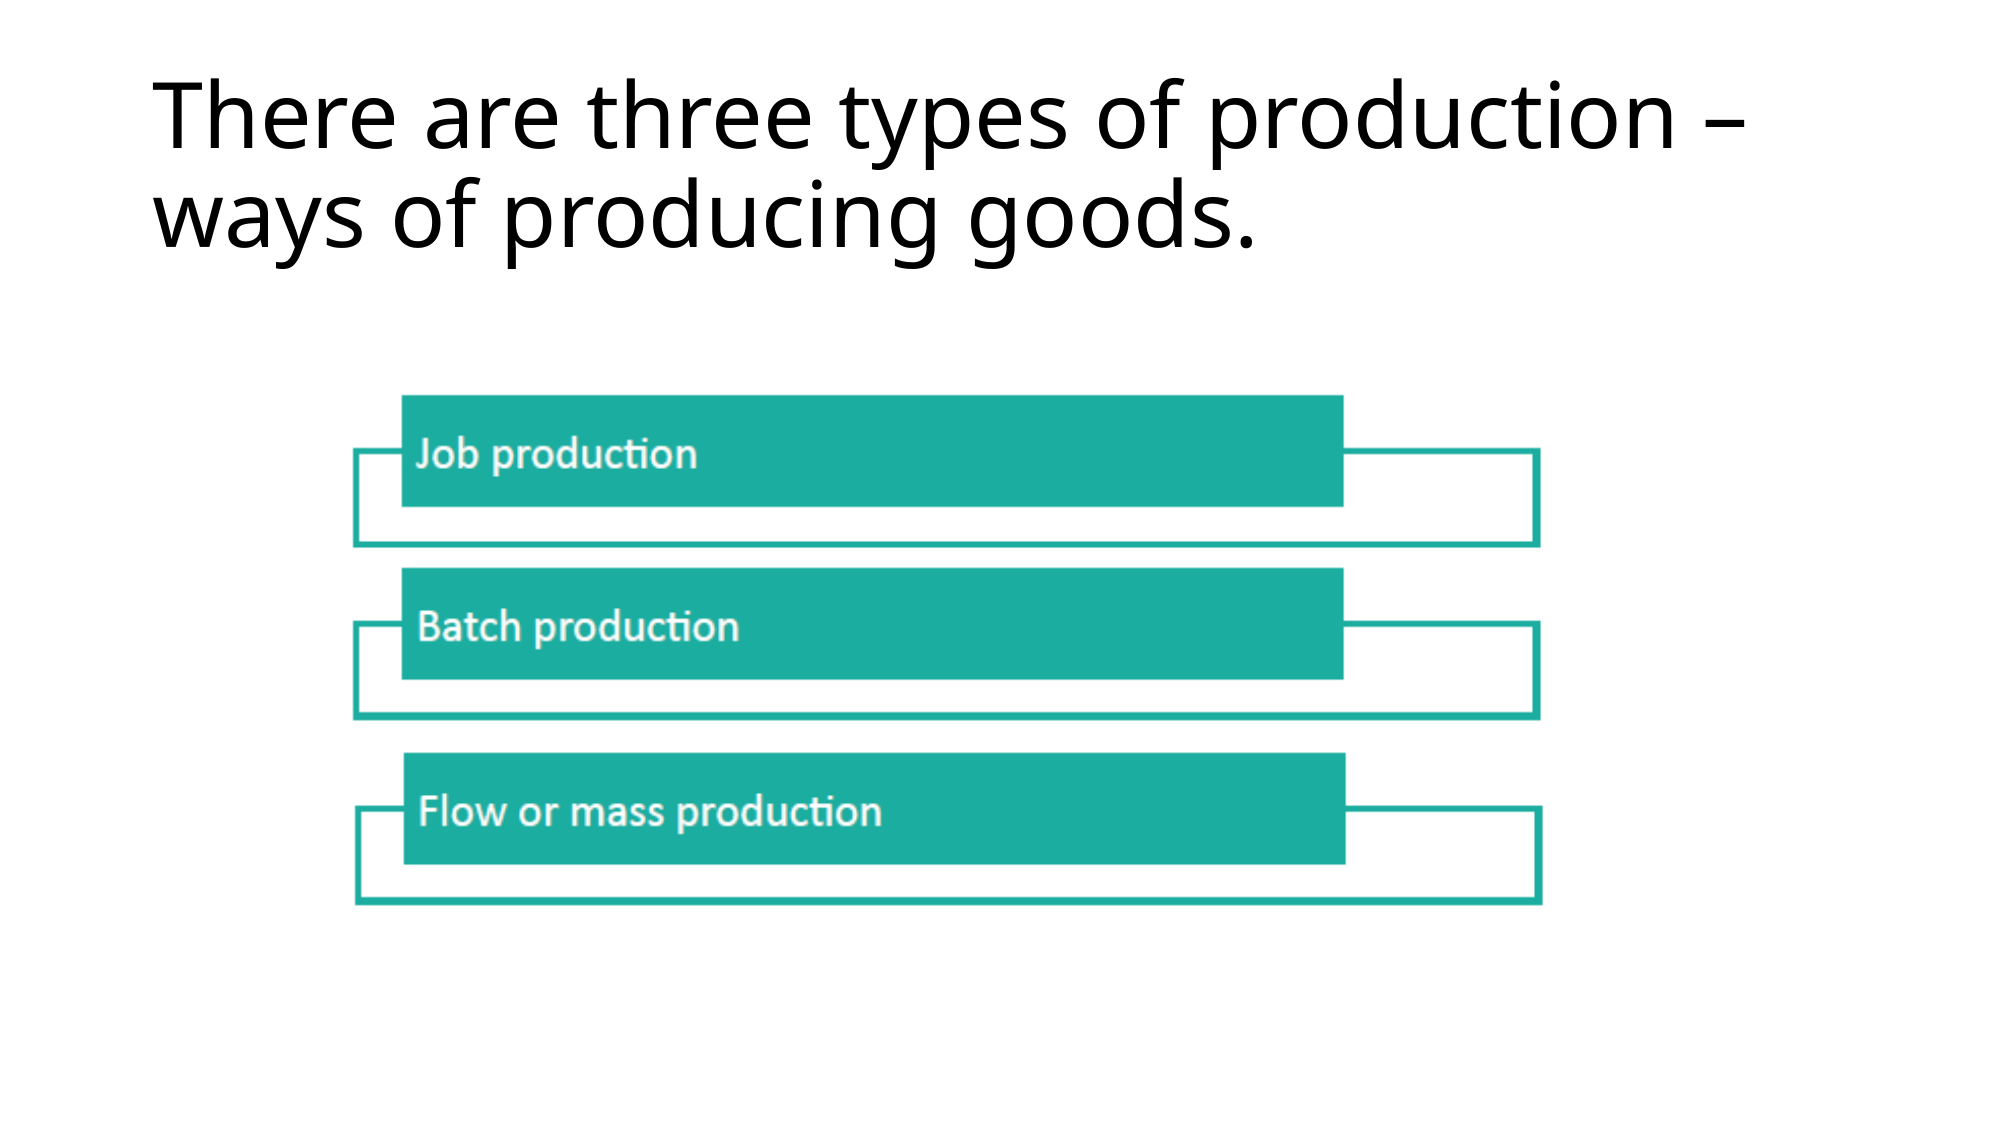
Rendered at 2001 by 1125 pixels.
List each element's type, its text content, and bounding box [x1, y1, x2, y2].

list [313, 353, 1602, 922]
title There are three types of production – ways of producing goods. [137, 59, 1863, 278]
